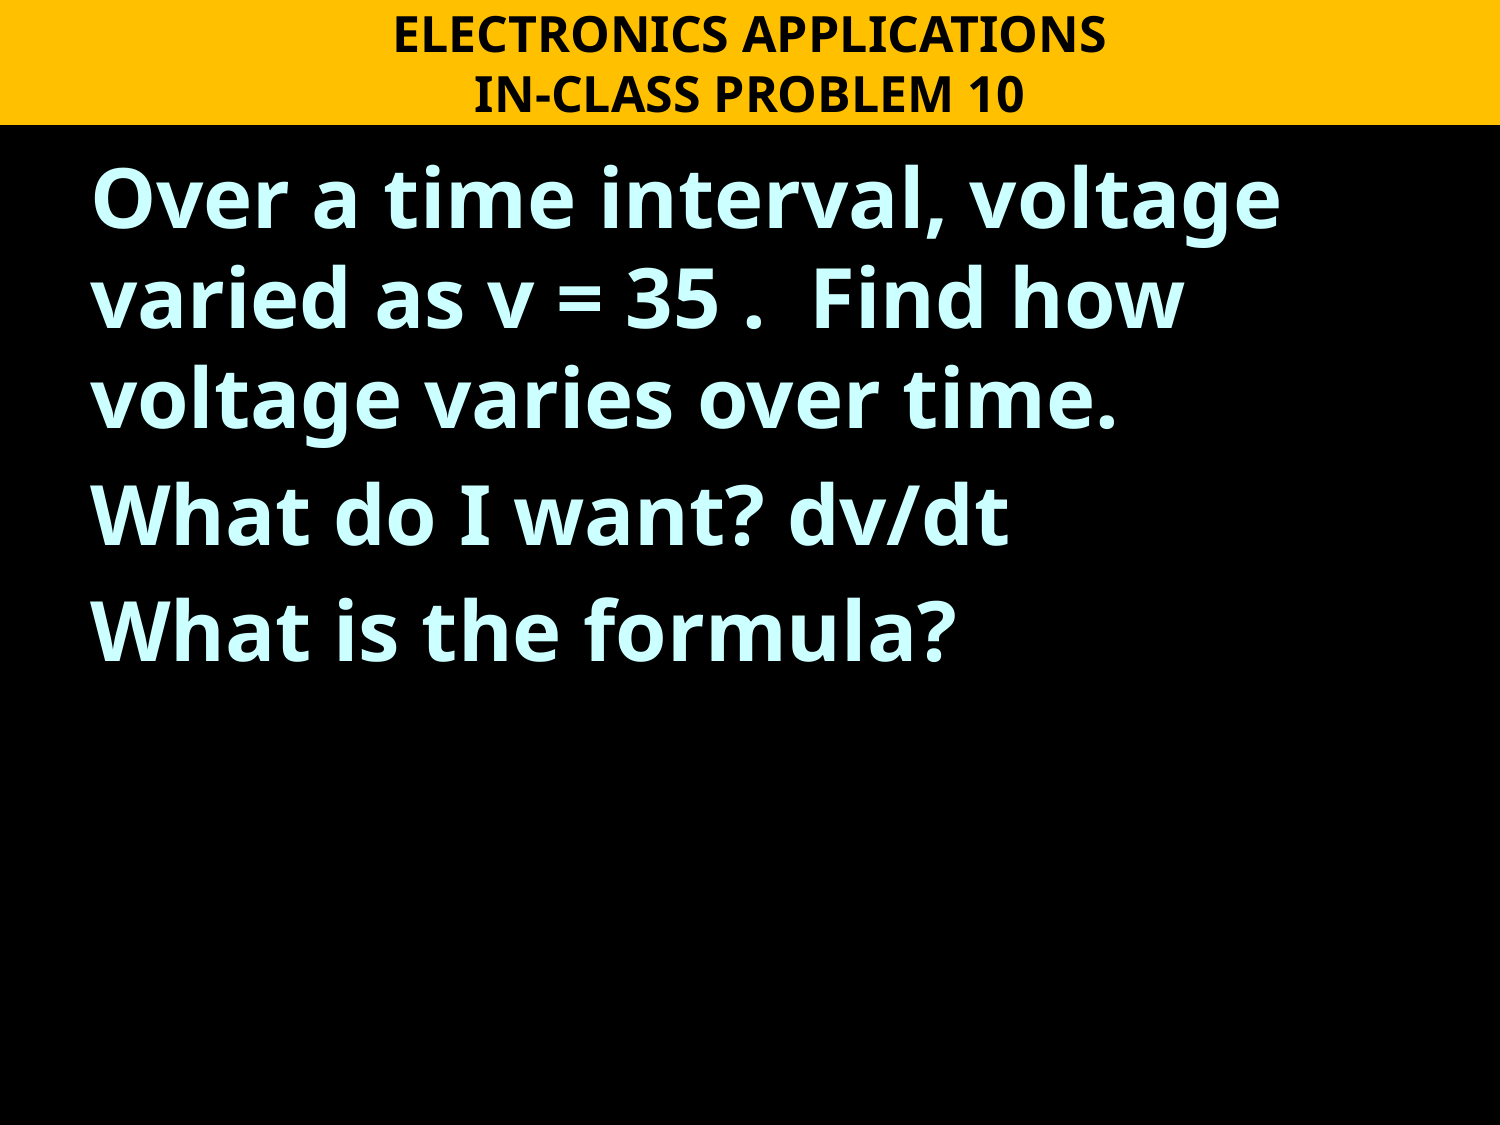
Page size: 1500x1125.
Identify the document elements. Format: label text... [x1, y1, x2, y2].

text_box ELECTRONICS APPLICATIONS IN-CLASS PROBLEM 10 [0, 0, 1500, 125]
